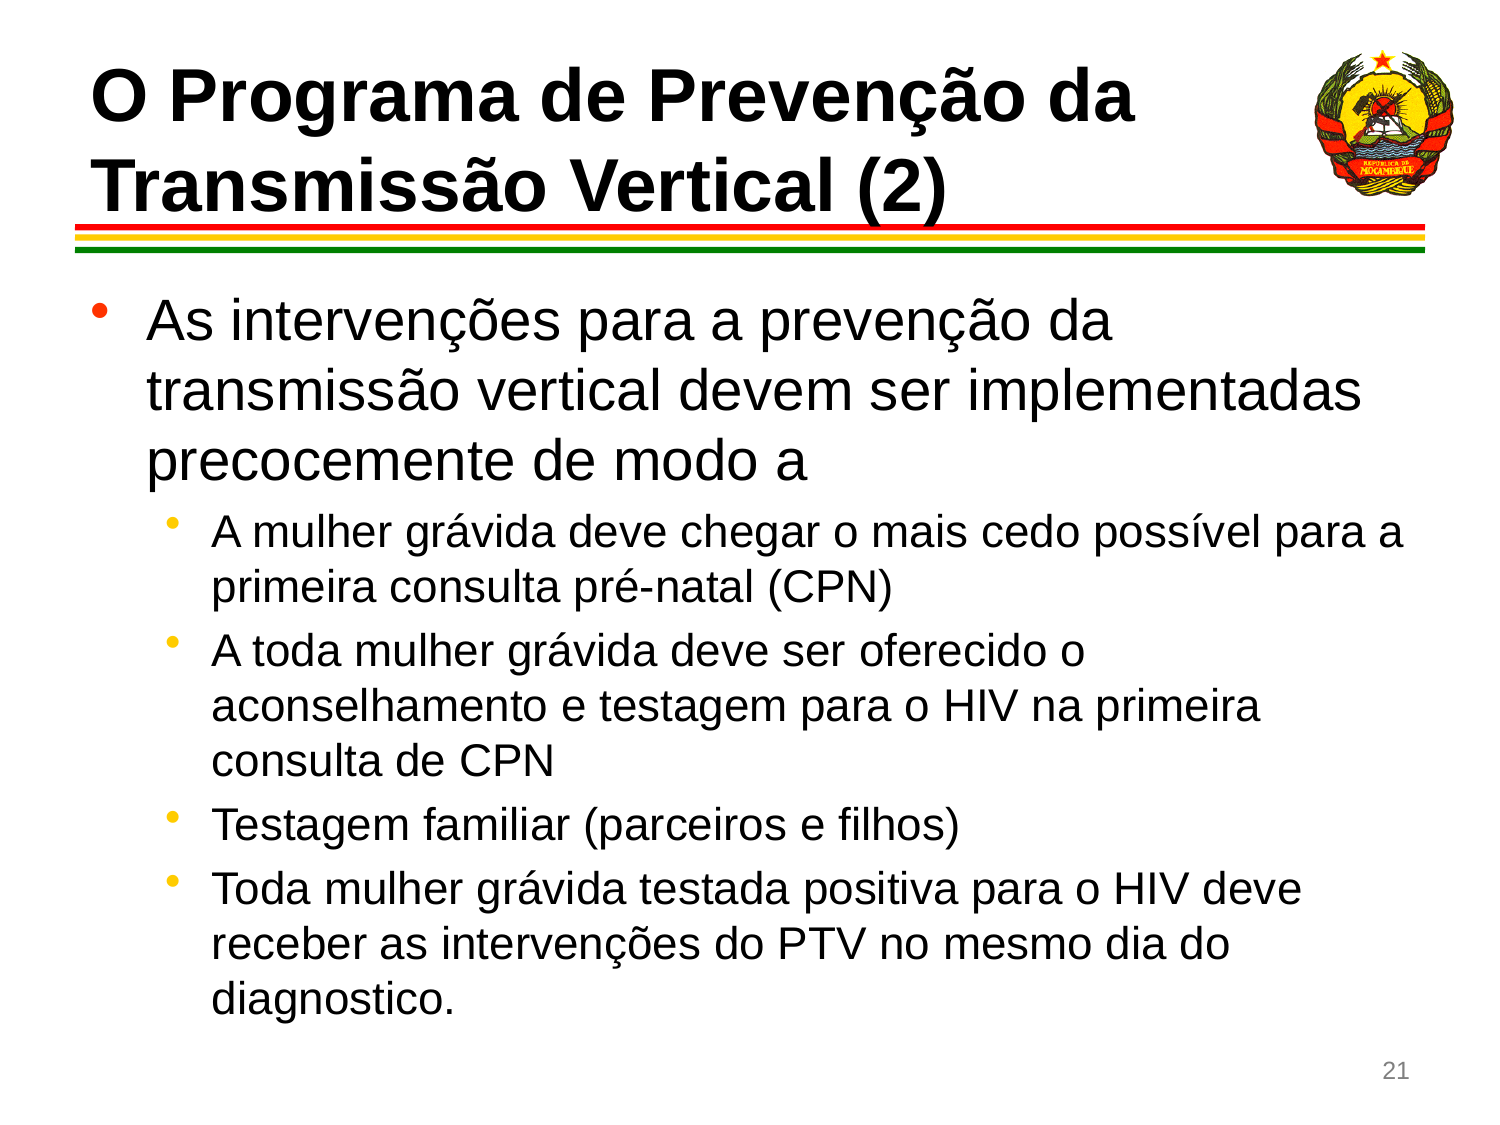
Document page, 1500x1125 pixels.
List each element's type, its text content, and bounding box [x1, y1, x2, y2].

title O Programa de Prevenção da Transmissão Vertical (2) [74, 49, 1302, 223]
list As intervenções para a prevenção da transmissão vertical devem ser implementadas precocemente de modo a A mulher grávida deve chegar o mais cedo possível para a primeira consulta pré-natal (CPN) A toda mulher grávida deve ser oferecido o aconselhamento e testagem para o HIV na primeira consulta de CPN Testagem familiar (parceiros e filhos) Toda mulher grávida testada positiva para o HIV deve receber as intervenções do PTV no mesmo dia do diagnostico. [74, 274, 1426, 1013]
picture [1312, 50, 1455, 200]
